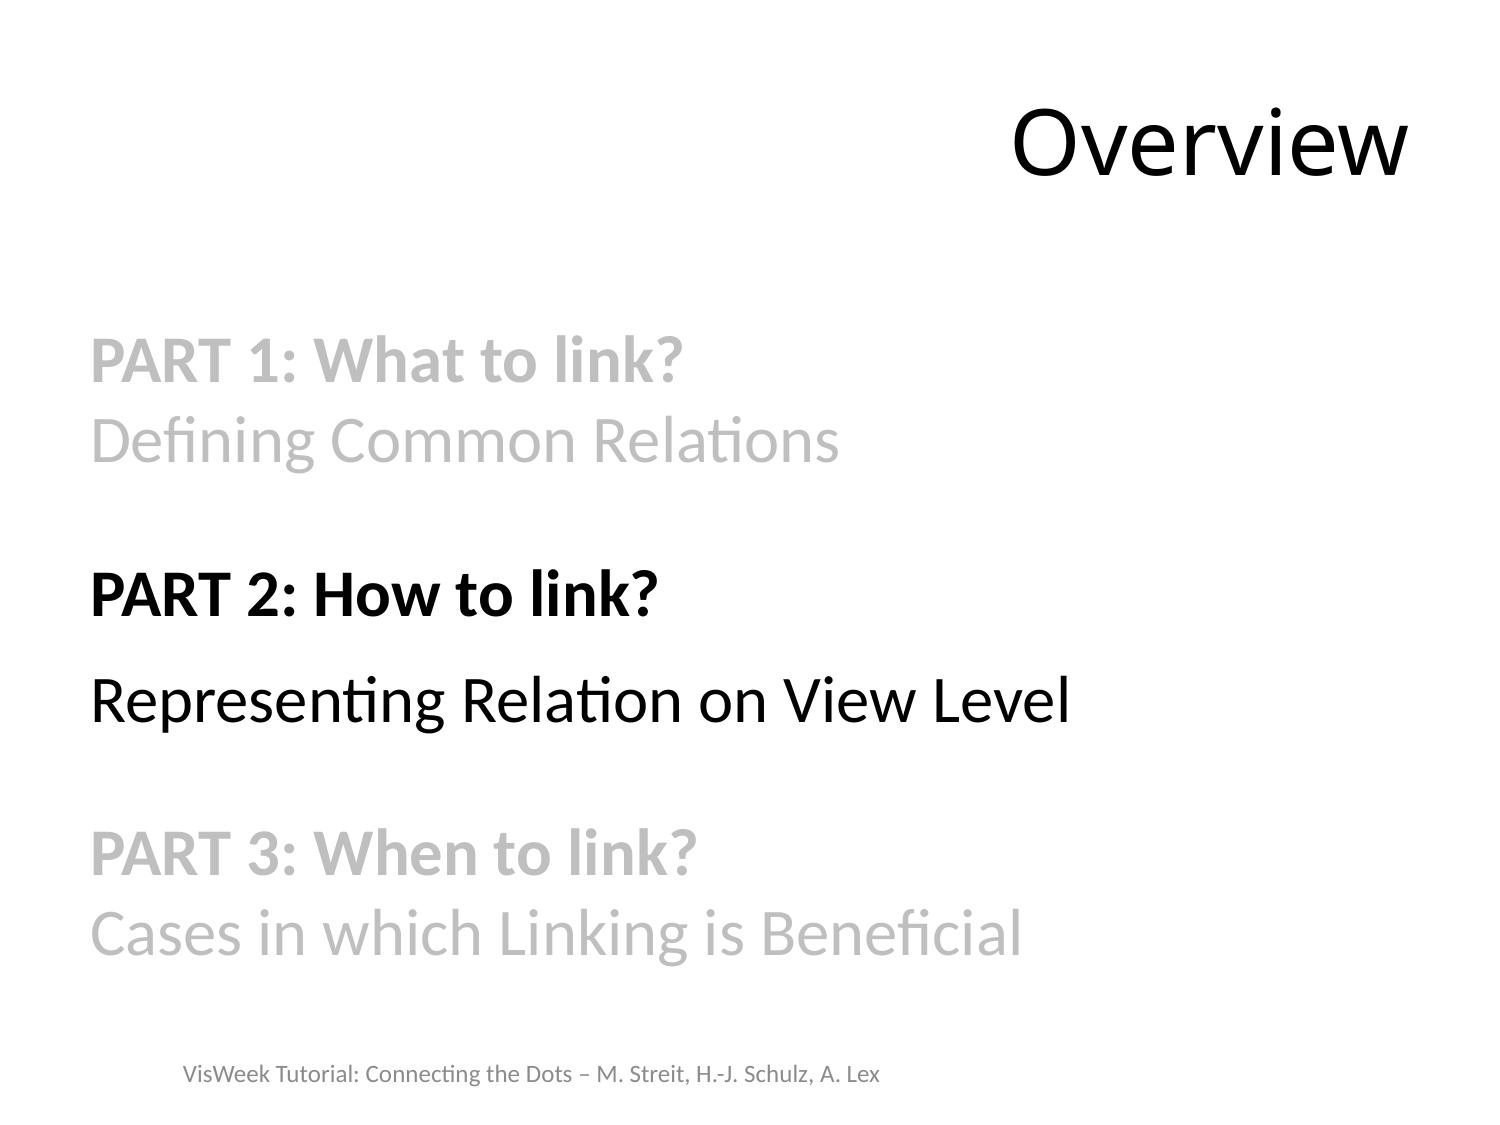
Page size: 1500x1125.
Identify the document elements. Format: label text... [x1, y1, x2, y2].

title Overview [75, 45, 1425, 233]
list PART 1: What to link? Defining Common Relations PART 2: How to link? Representing Relation on View Level PART 3: When to link? Cases in which Linking is Beneficial [75, 262, 1471, 1106]
footer VisWeek Tutorial: Connecting the Dots – M. Streit, H.-J. Schulz, A. Lex [76, 1042, 988, 1103]
